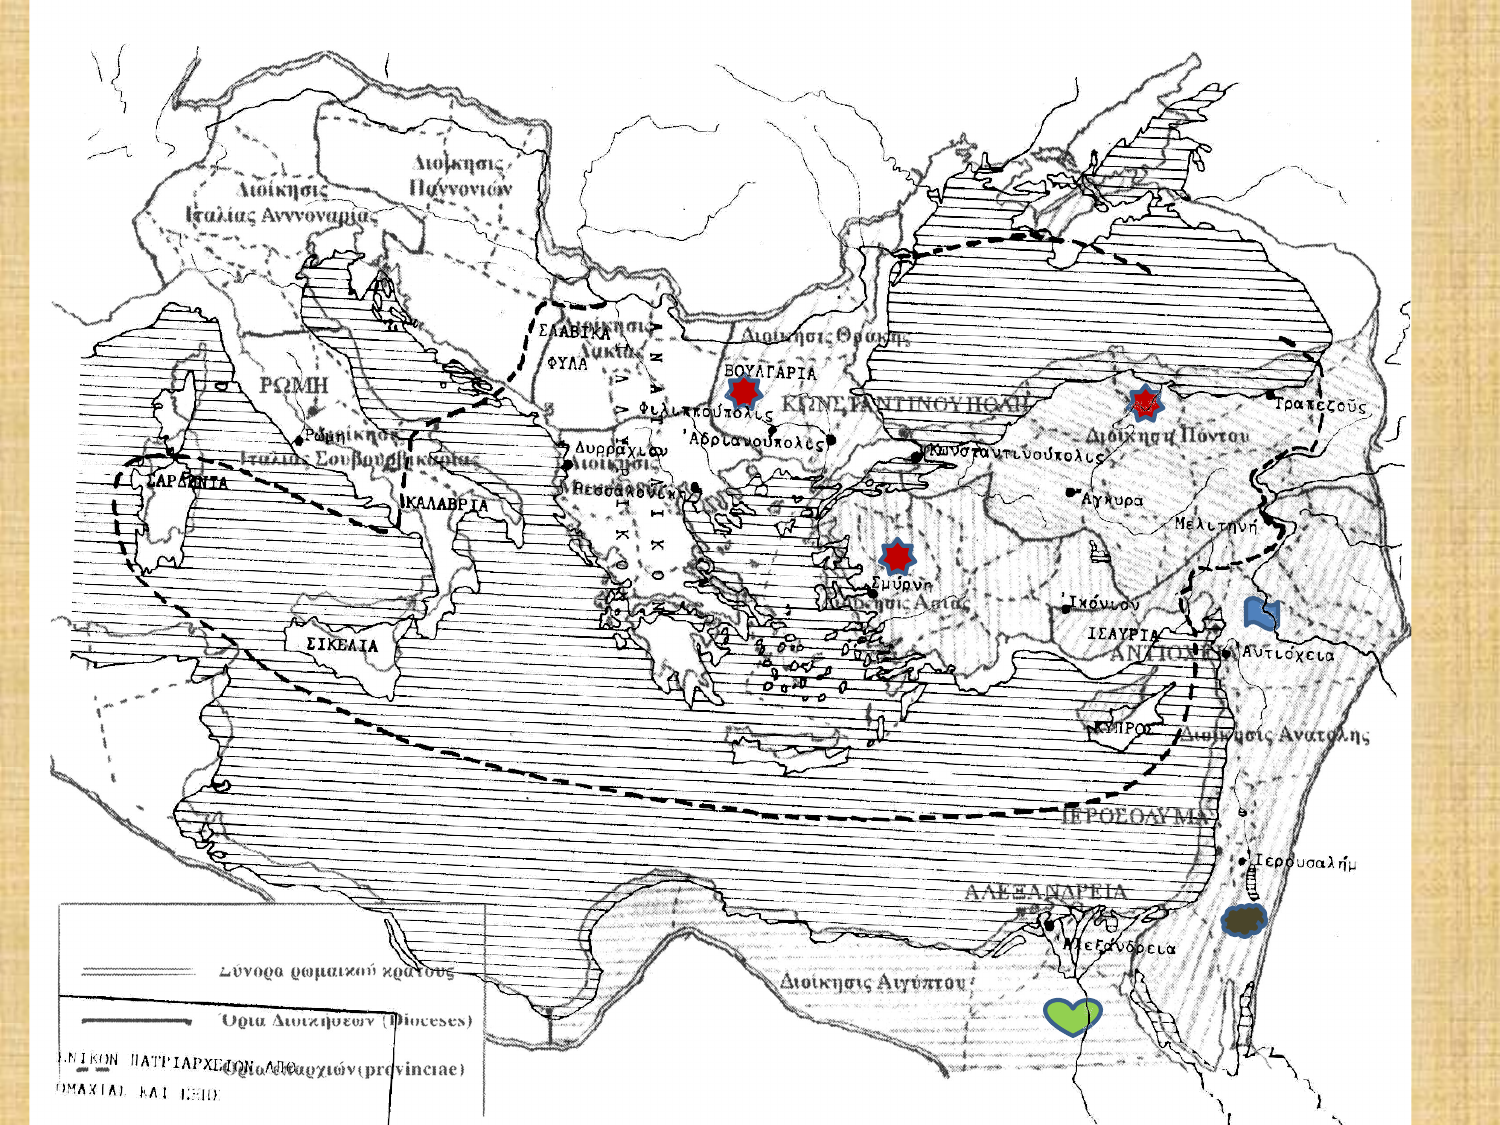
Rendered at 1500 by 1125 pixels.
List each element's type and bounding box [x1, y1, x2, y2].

picture [71, 65, 1400, 1125]
picture [0, 0, 29, 1125]
picture [1412, 0, 1500, 1125]
list [29, 0, 1412, 1125]
